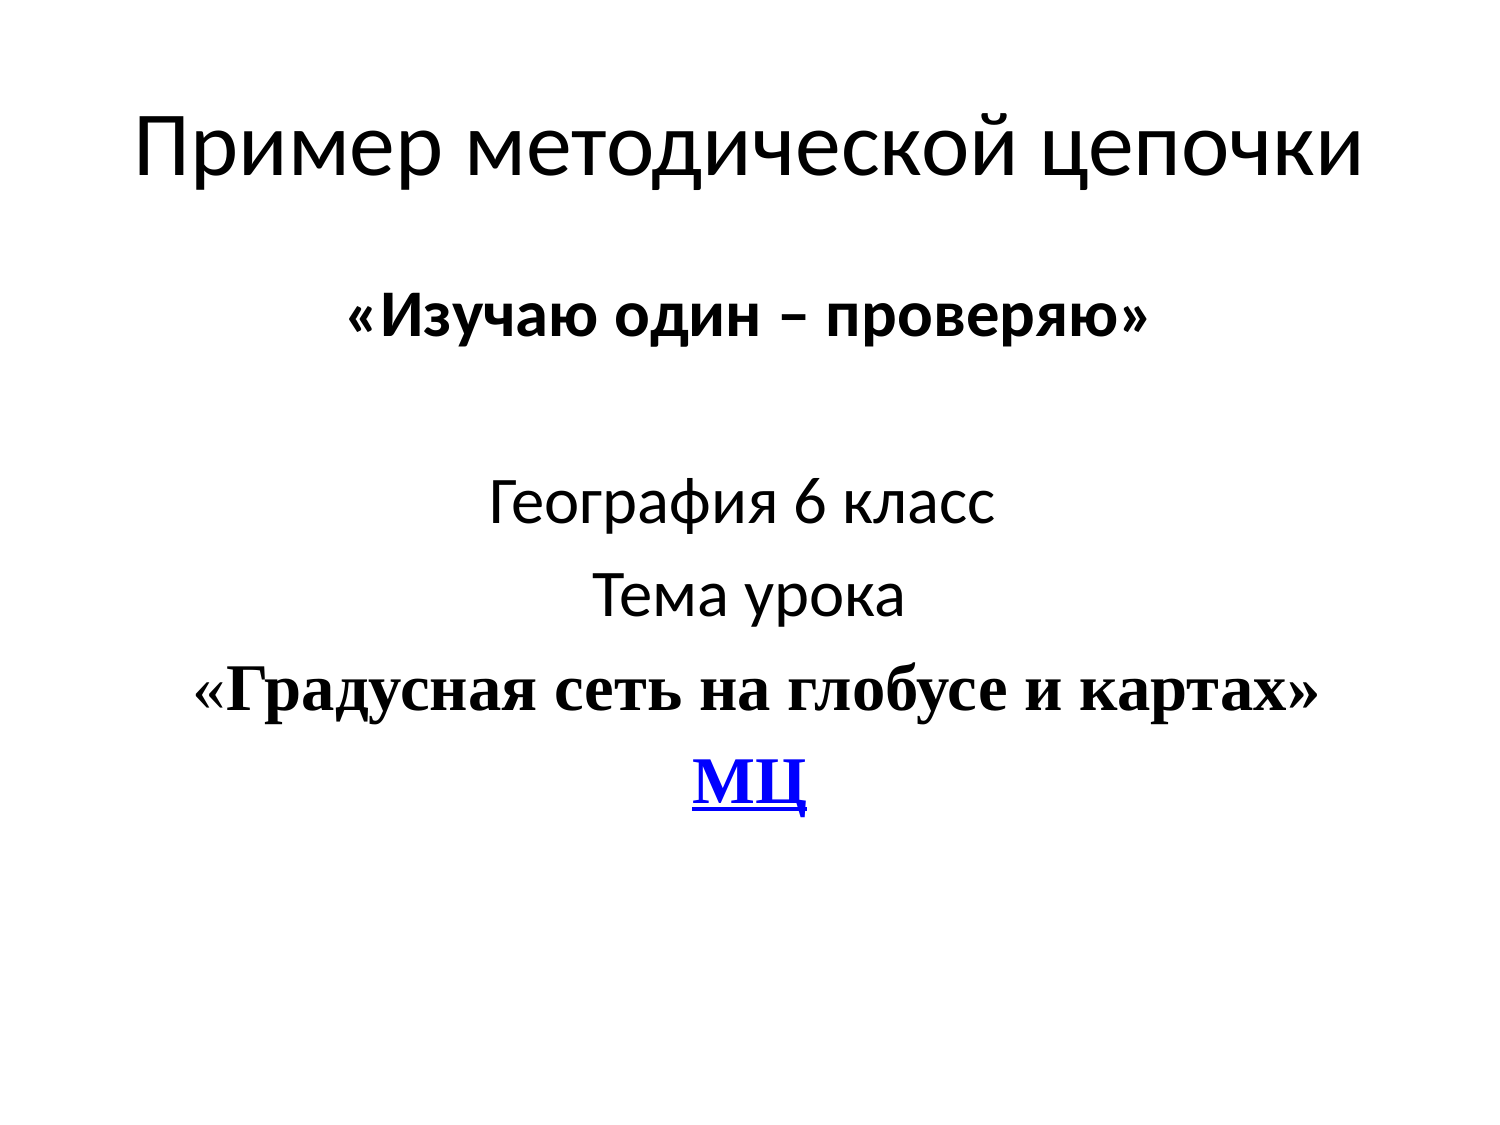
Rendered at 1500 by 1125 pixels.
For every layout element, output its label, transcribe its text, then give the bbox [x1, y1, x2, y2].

list «Изучаю один – проверяю» География 6 класс Тема урока «Градусная сеть на глобусе и картах» МЦ [75, 262, 1425, 1005]
title Пример методической цепочки [75, 45, 1425, 233]
